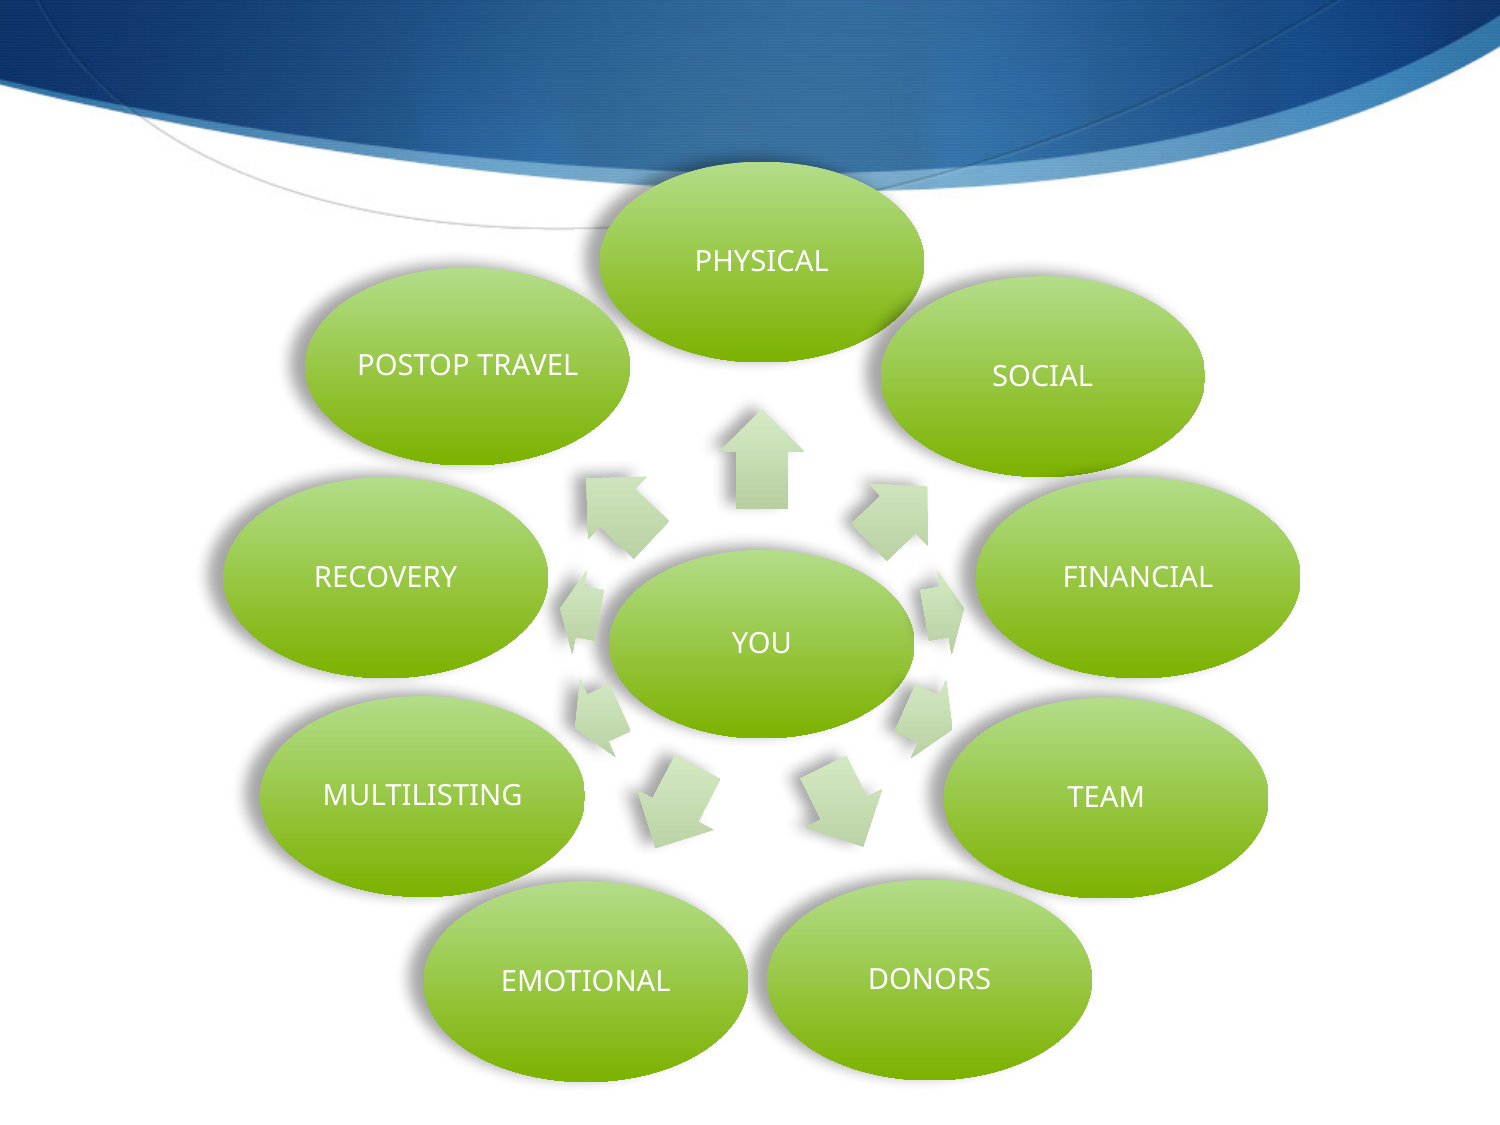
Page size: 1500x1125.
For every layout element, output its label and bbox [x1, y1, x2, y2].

picture [0, 0, 1500, 1125]
text_box [43, 157, 1481, 1108]
